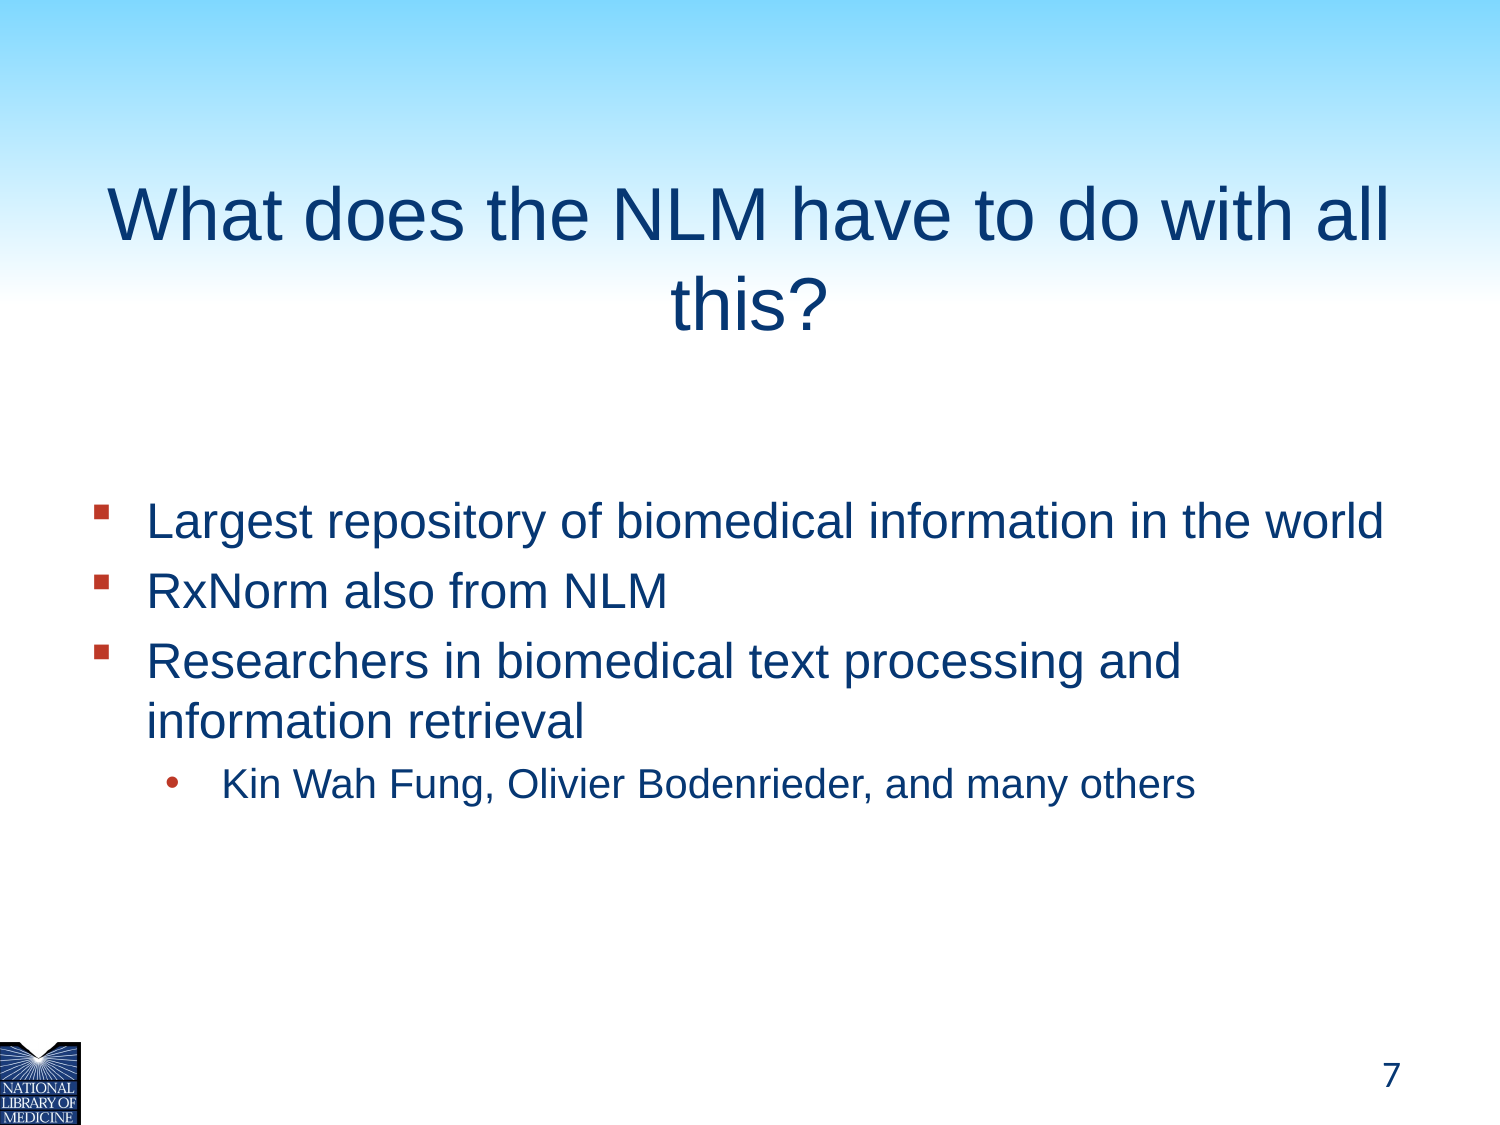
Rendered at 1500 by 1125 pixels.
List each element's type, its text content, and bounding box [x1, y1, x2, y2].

title What does the NLM have to do with all this? [74, 157, 1426, 341]
picture [0, 1042, 81, 1125]
list Largest repository of biomedical information in the world RxNorm also from NLM Researchers in biomedical text processing and information retrieval Kin Wah Fung, Olivier Bodenrieder, and many others [74, 480, 1426, 930]
